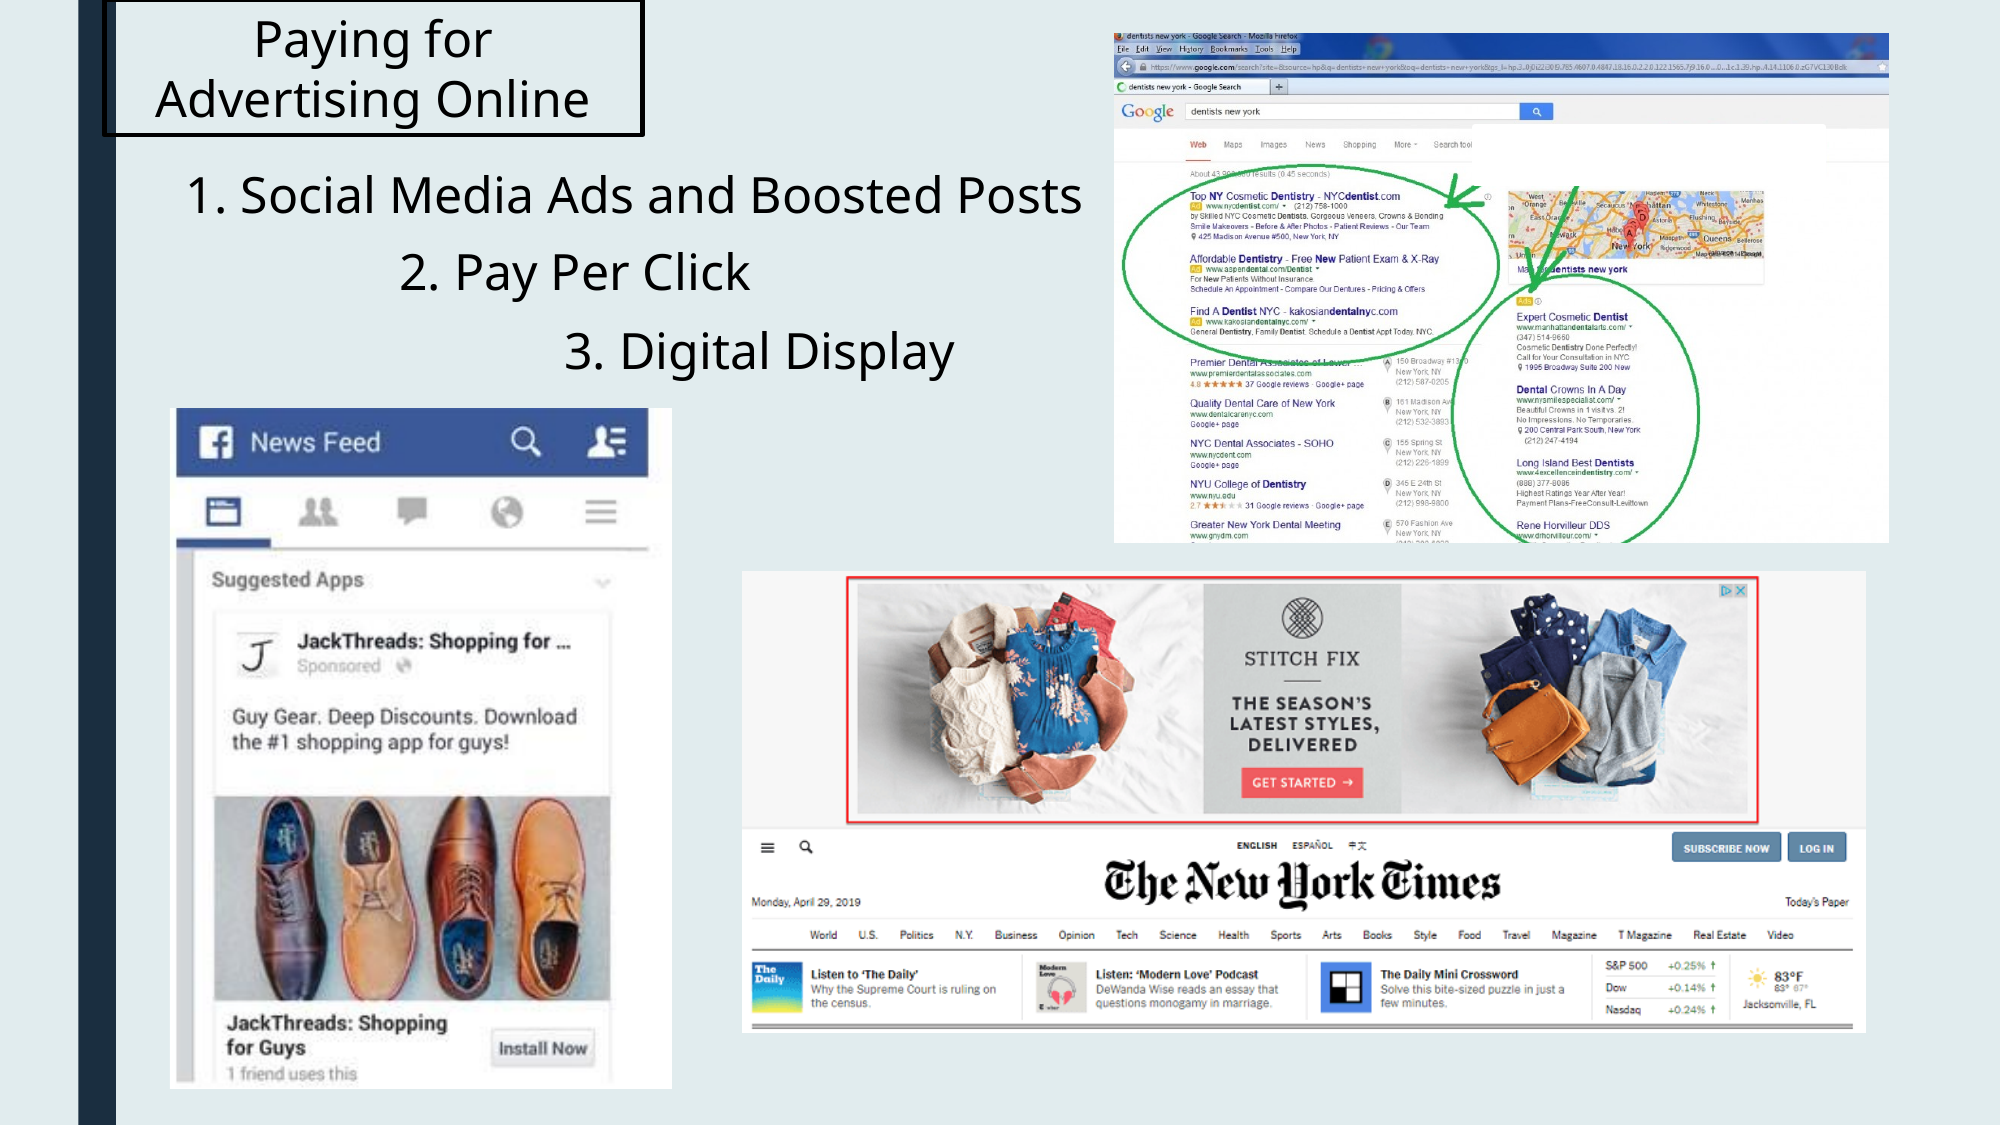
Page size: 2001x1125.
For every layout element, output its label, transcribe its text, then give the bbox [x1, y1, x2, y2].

picture [169, 408, 672, 1089]
text_box 2. Pay Per Click [384, 232, 891, 308]
picture [1114, 33, 1889, 543]
text_box 3. Digital Display [549, 312, 1071, 388]
text_box 1. Social Media Ads and Boosted Posts [170, 155, 1103, 231]
text_box Paying for Advertising Online [104, 0, 643, 135]
picture [742, 571, 1866, 1033]
